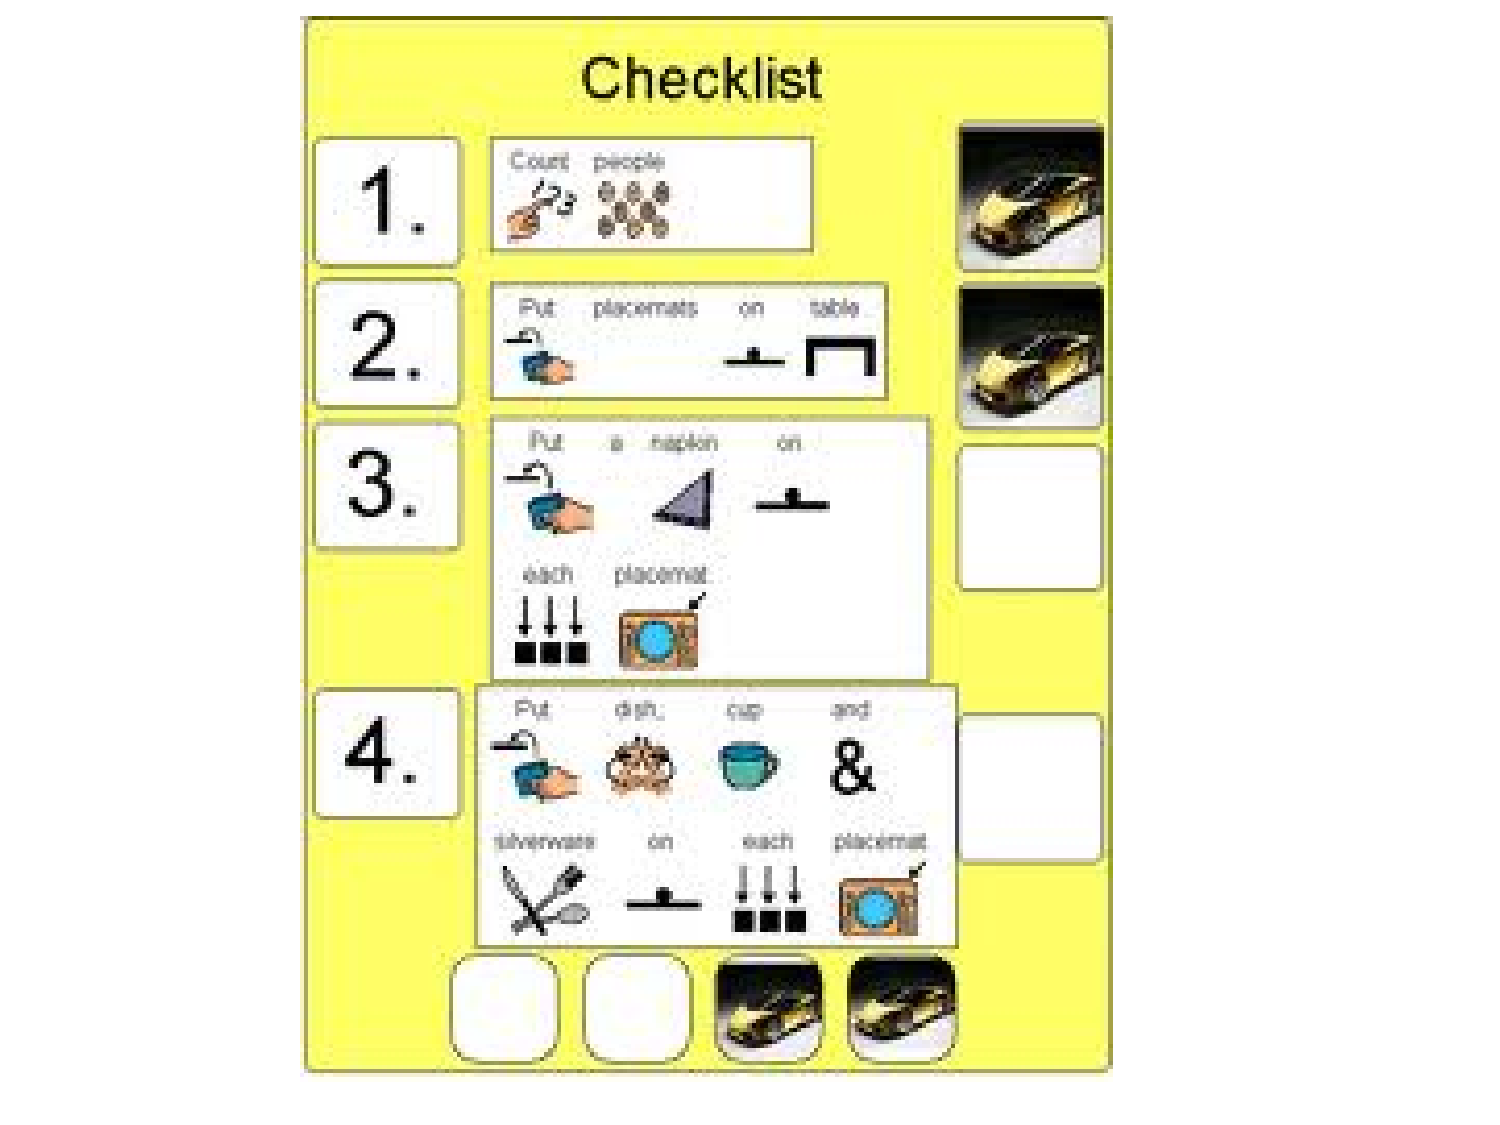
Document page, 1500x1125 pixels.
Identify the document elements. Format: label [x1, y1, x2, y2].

picture [299, 16, 1113, 1083]
